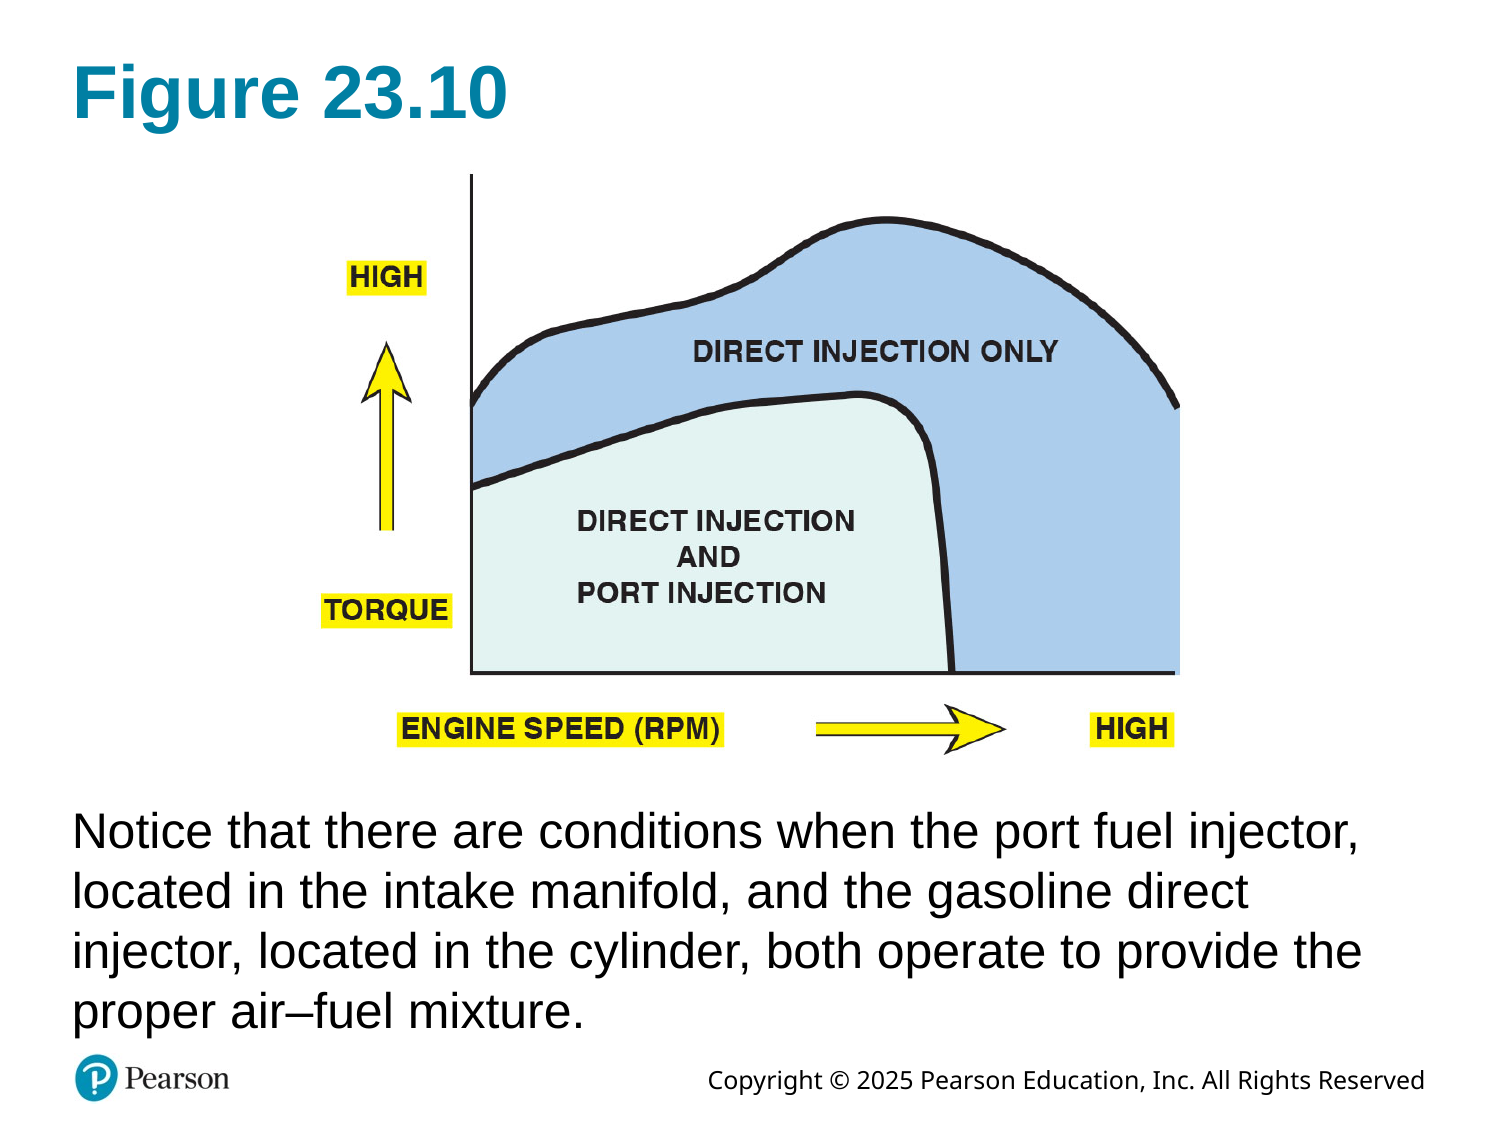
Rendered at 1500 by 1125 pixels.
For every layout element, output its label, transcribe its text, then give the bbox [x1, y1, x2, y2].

picture [316, 169, 1184, 759]
list Notice that there are conditions when the port fuel injector, located in the intake manifold, and the gasoline direct injector, located in the cylinder, both operate to provide the proper air–fuel mixture. [71, 596, 1430, 1125]
title Figure 23.10 [72, 0, 1430, 186]
